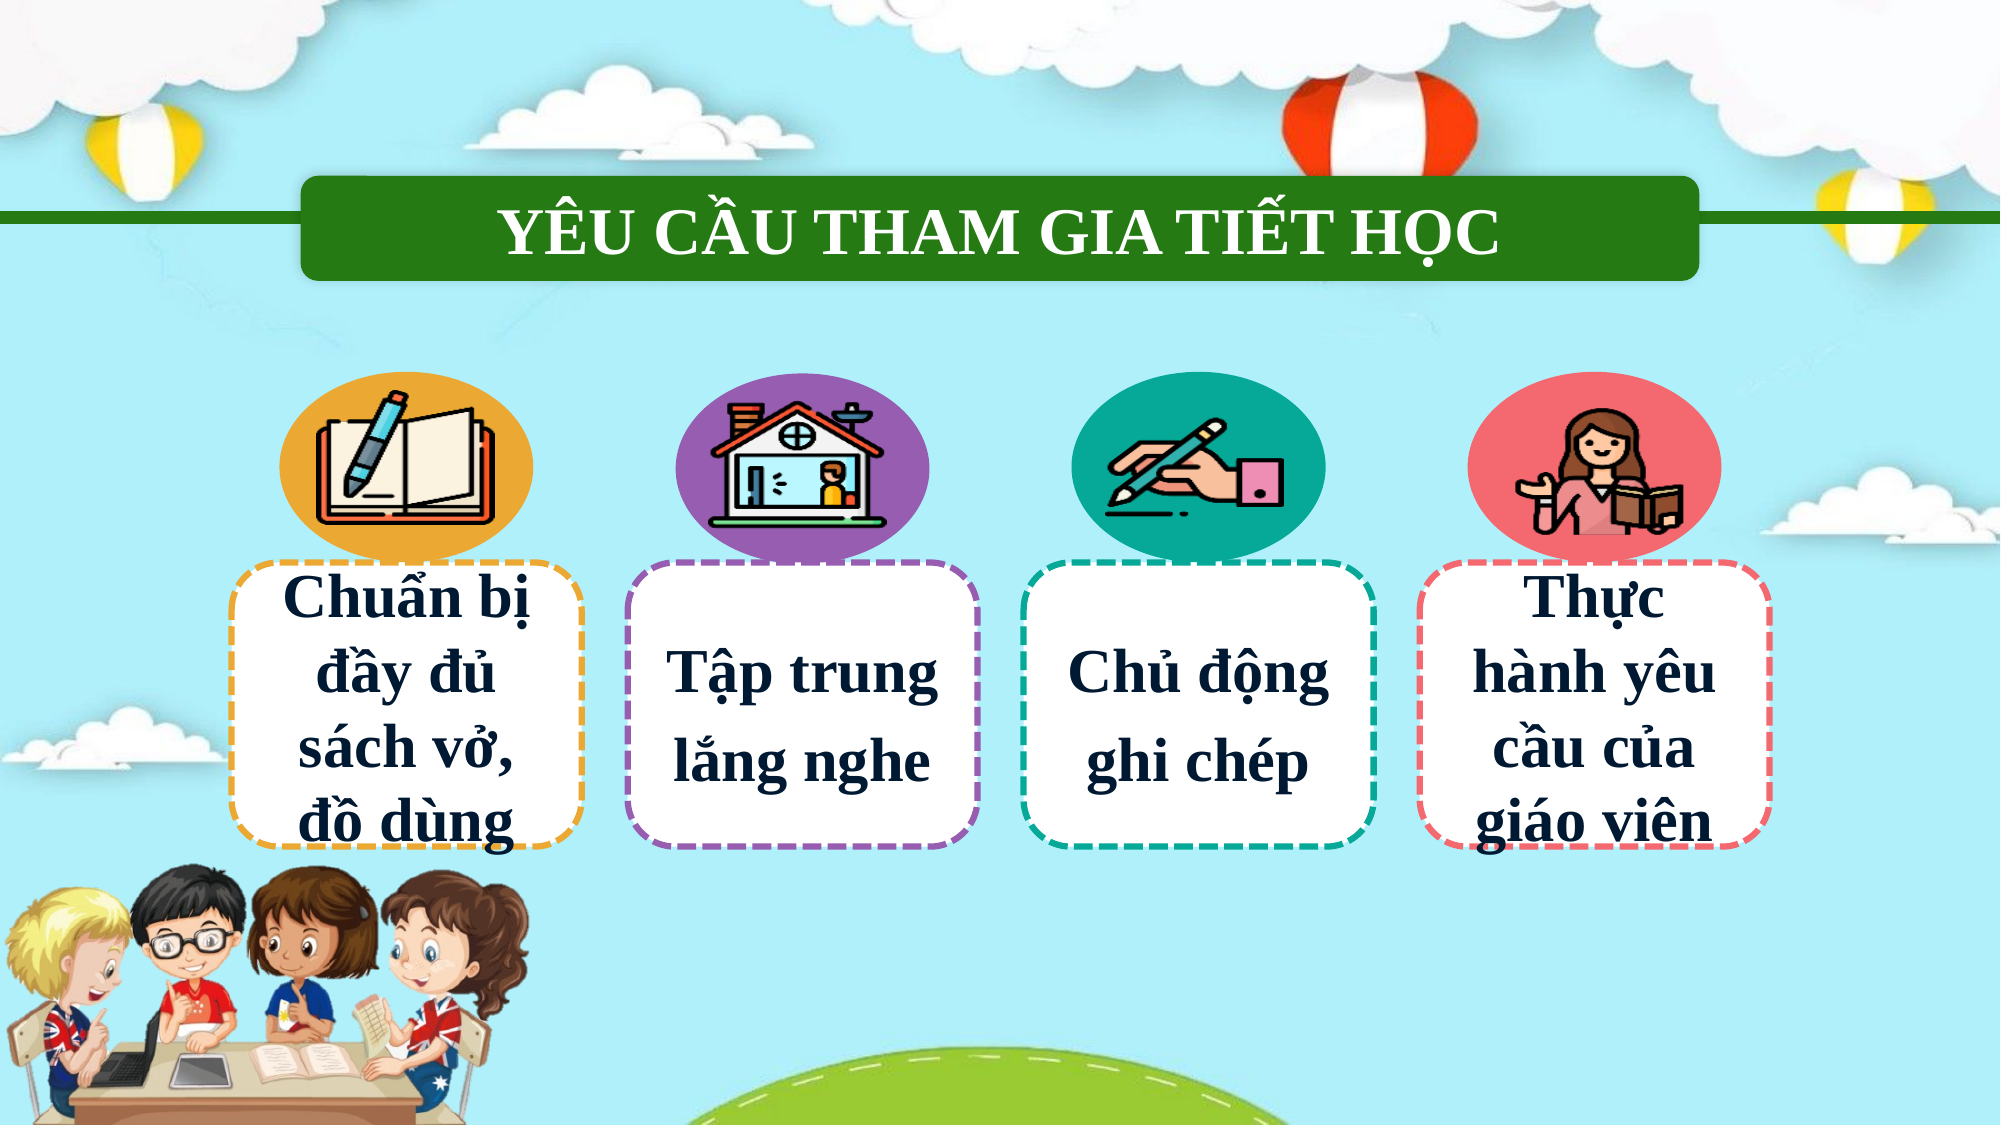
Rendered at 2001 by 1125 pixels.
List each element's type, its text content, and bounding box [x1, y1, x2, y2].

text_box YÊU CẦU THAM GIA TIẾT HỌC [300, 218, 1700, 281]
text_box [1106, 370, 1327, 562]
text_box Chuẩn bị đầy đủ sách vở, đồ dùng [230, 561, 583, 848]
text_box [1070, 401, 1105, 533]
text_box Chủ động ghi chép [1022, 561, 1375, 848]
text_box [674, 372, 931, 562]
text_box Tập trung lắng nghe [626, 561, 979, 848]
text_box YÊU CẦU THAM GIA TIẾT HỌC [300, 175, 1700, 217]
picture [0, 0, 2001, 1125]
text_box [278, 397, 535, 562]
text_box Thực hành yêu cầu của giáo viên [1418, 561, 1771, 848]
text_box [329, 370, 484, 390]
text_box [1466, 370, 1723, 562]
